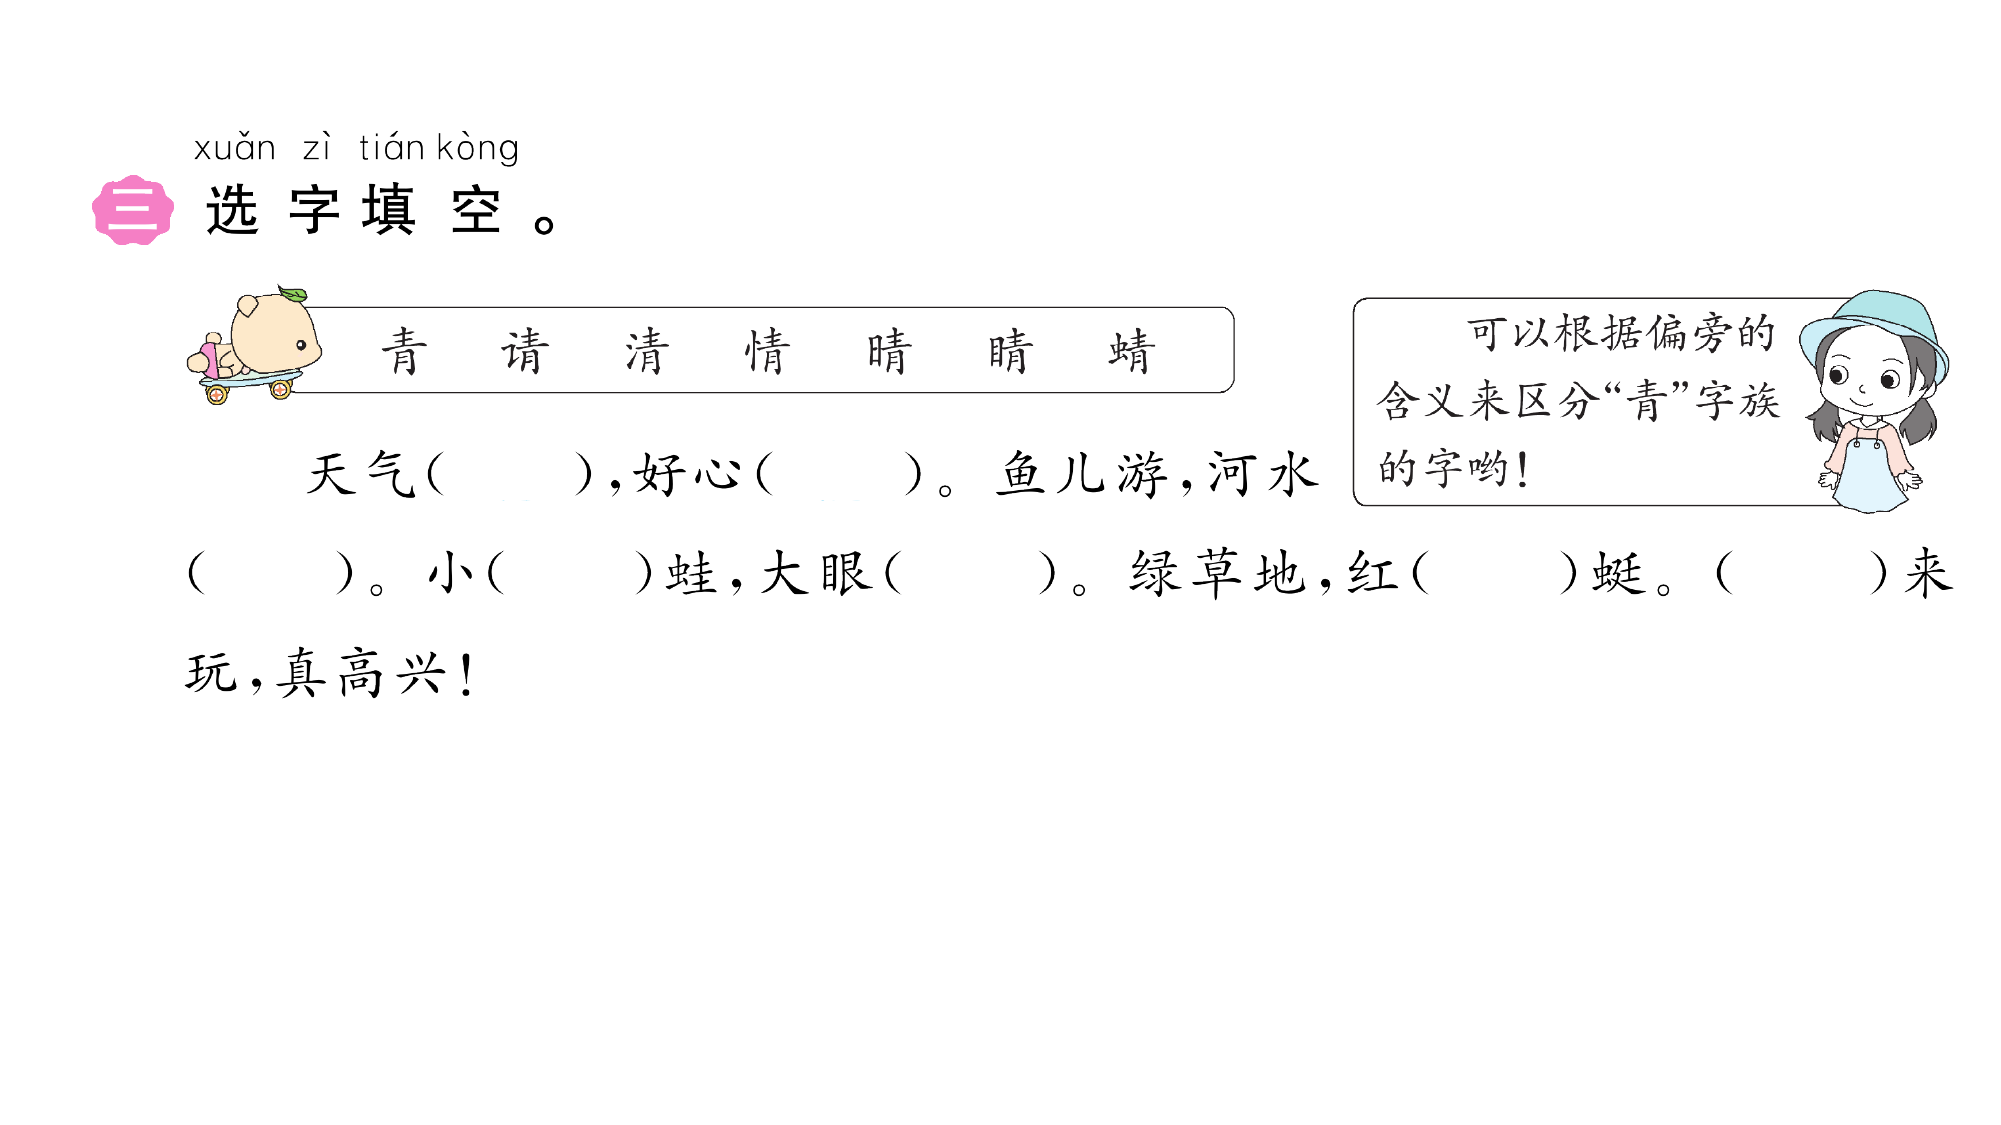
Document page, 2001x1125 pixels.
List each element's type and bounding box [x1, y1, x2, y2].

picture [88, 118, 1979, 731]
